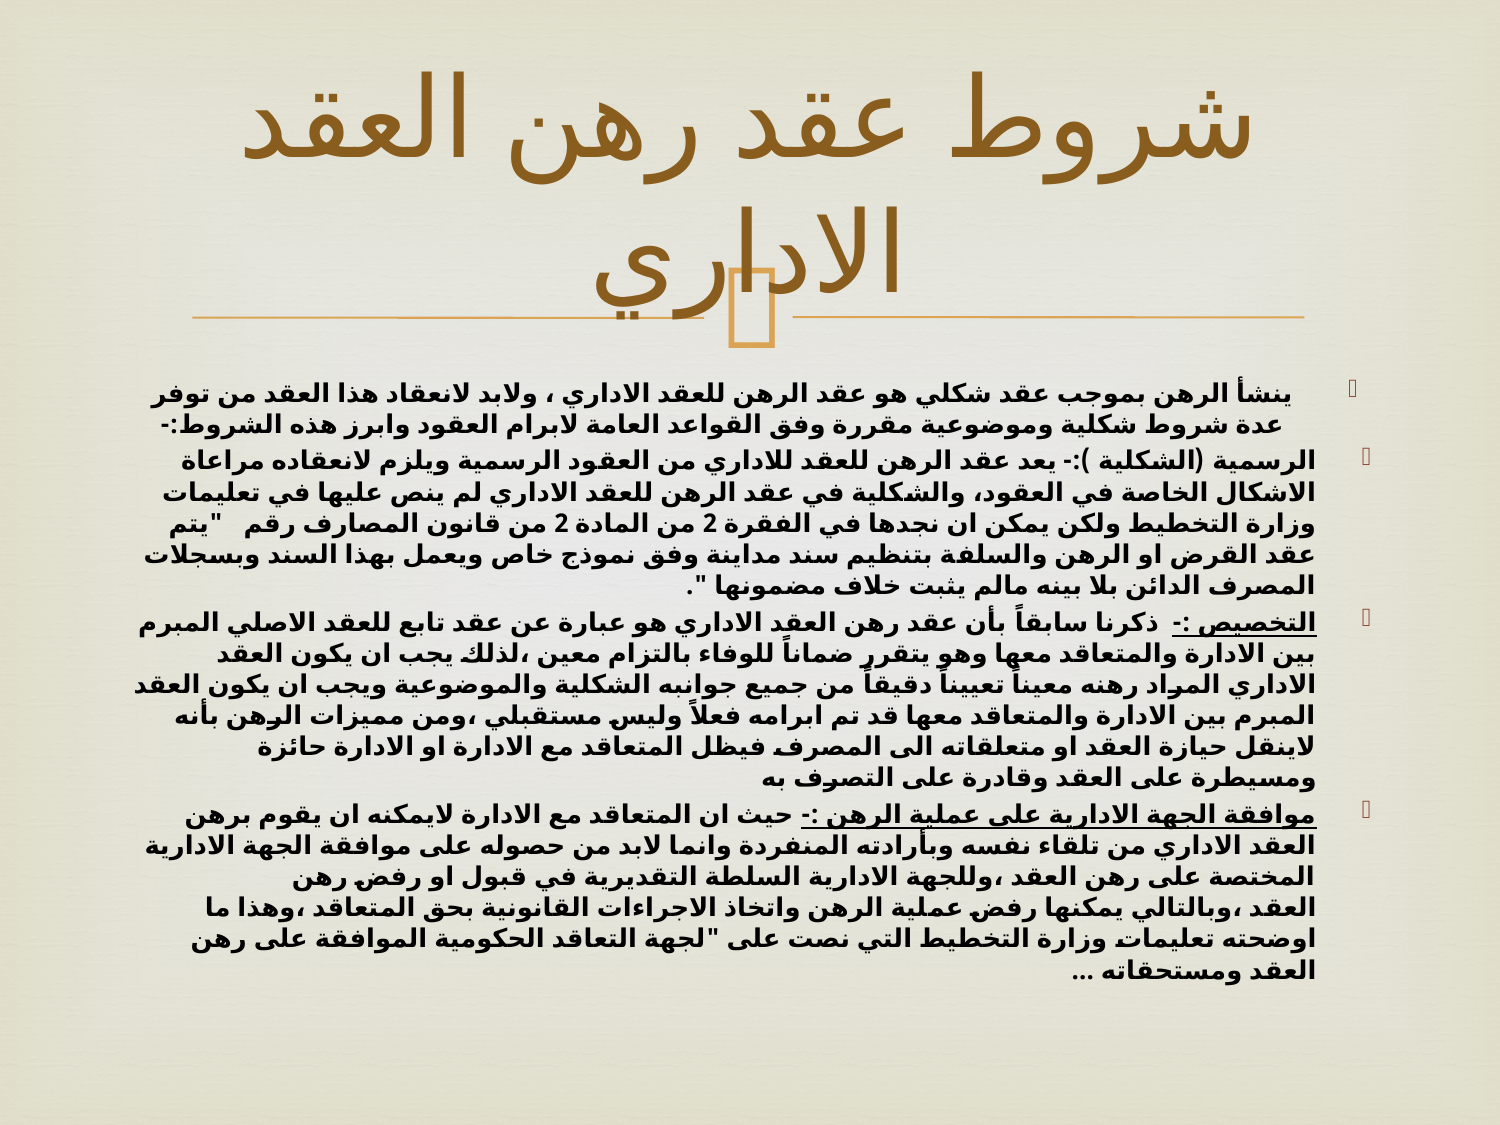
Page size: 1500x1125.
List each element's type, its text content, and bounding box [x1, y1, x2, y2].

list ينشأ الرهن بموجب عقد شكلي هو عقد الرهن للعقد الاداري ، ولابد لانعقاد هذا العقد من توفر عدة شروط شكلية وموضوعية مقررة وفق القواعد العامة لابرام العقود وابرز هذه الشروط:- الرسمية (الشكلية ):- يعد عقد الرهن للعقد للاداري من العقود الرسمية ويلزم لانعقاده مراعاة الاشكال الخاصة في العقود، والشكلية في عقد الرهن للعقد الاداري لم ينص عليها في تعليمات وزارة التخطيط ولكن يمكن ان نجدها في الفقرة 2 من المادة 2 من قانون المصارف رقم "يتم عقد القرض او الرهن والسلفة بتنظيم سند مداينة وفق نموذج خاص ويعمل بهذا السند وبسجلات المصرف الدائن بلا بينه مالم يثبت خلاف مضمونها ". التخصيص :- ذكرنا سابقاً بأن عقد رهن العقد الاداري هو عبارة عن عقد تابع للعقد الاصلي المبرم بين الادارة والمتعاقد معها وهو يتقرر ضماناً للوفاء بالتزام معين ،لذلك يجب ان يكون العقد الاداري المراد رهنه معيناً تعييناً دقيقاً من جميع جوانبه الشكلية والموضوعية ويجب ان يكون العقد المبرم بين الادارة والمتعاقد معها قد تم ابرامه فعلاً وليس مستقبلي ،ومن مميزات الرهن بأنه لاينقل حيازة العقد او متعلقاته الى المصرف فيظل المتعاقد مع الادارة او الادارة حائزة ومسيطرة على العقد وقادرة على التصرف به موافقة الجهة الادارية على عملية الرهن :- حيث ان المتعاقد مع الادارة لايمكنه ان يقوم برهن العقد الاداري من تلقاء نفسه وبأرادته المنفردة وانما لابد من حصوله على موافقة الجهة الادارية المختصة على رهن العقد ،وللجهة الادارية السلطة التقديرية في قبول او رفض رهن العقد ،وبالتالي يمكنها رفض عملية الرهن واتخاذ الاجراءات القانونية بحق المتعاقد ،وهذا ما اوضحته تعليمات وزارة التخطيط التي نصت على "لجهة التعاقد الحكومية الموافقة على رهن العقد ومستحقاته ... [114, 368, 1386, 1005]
title شروط عقد رهن العقد الاداري [112, 93, 1386, 267]
